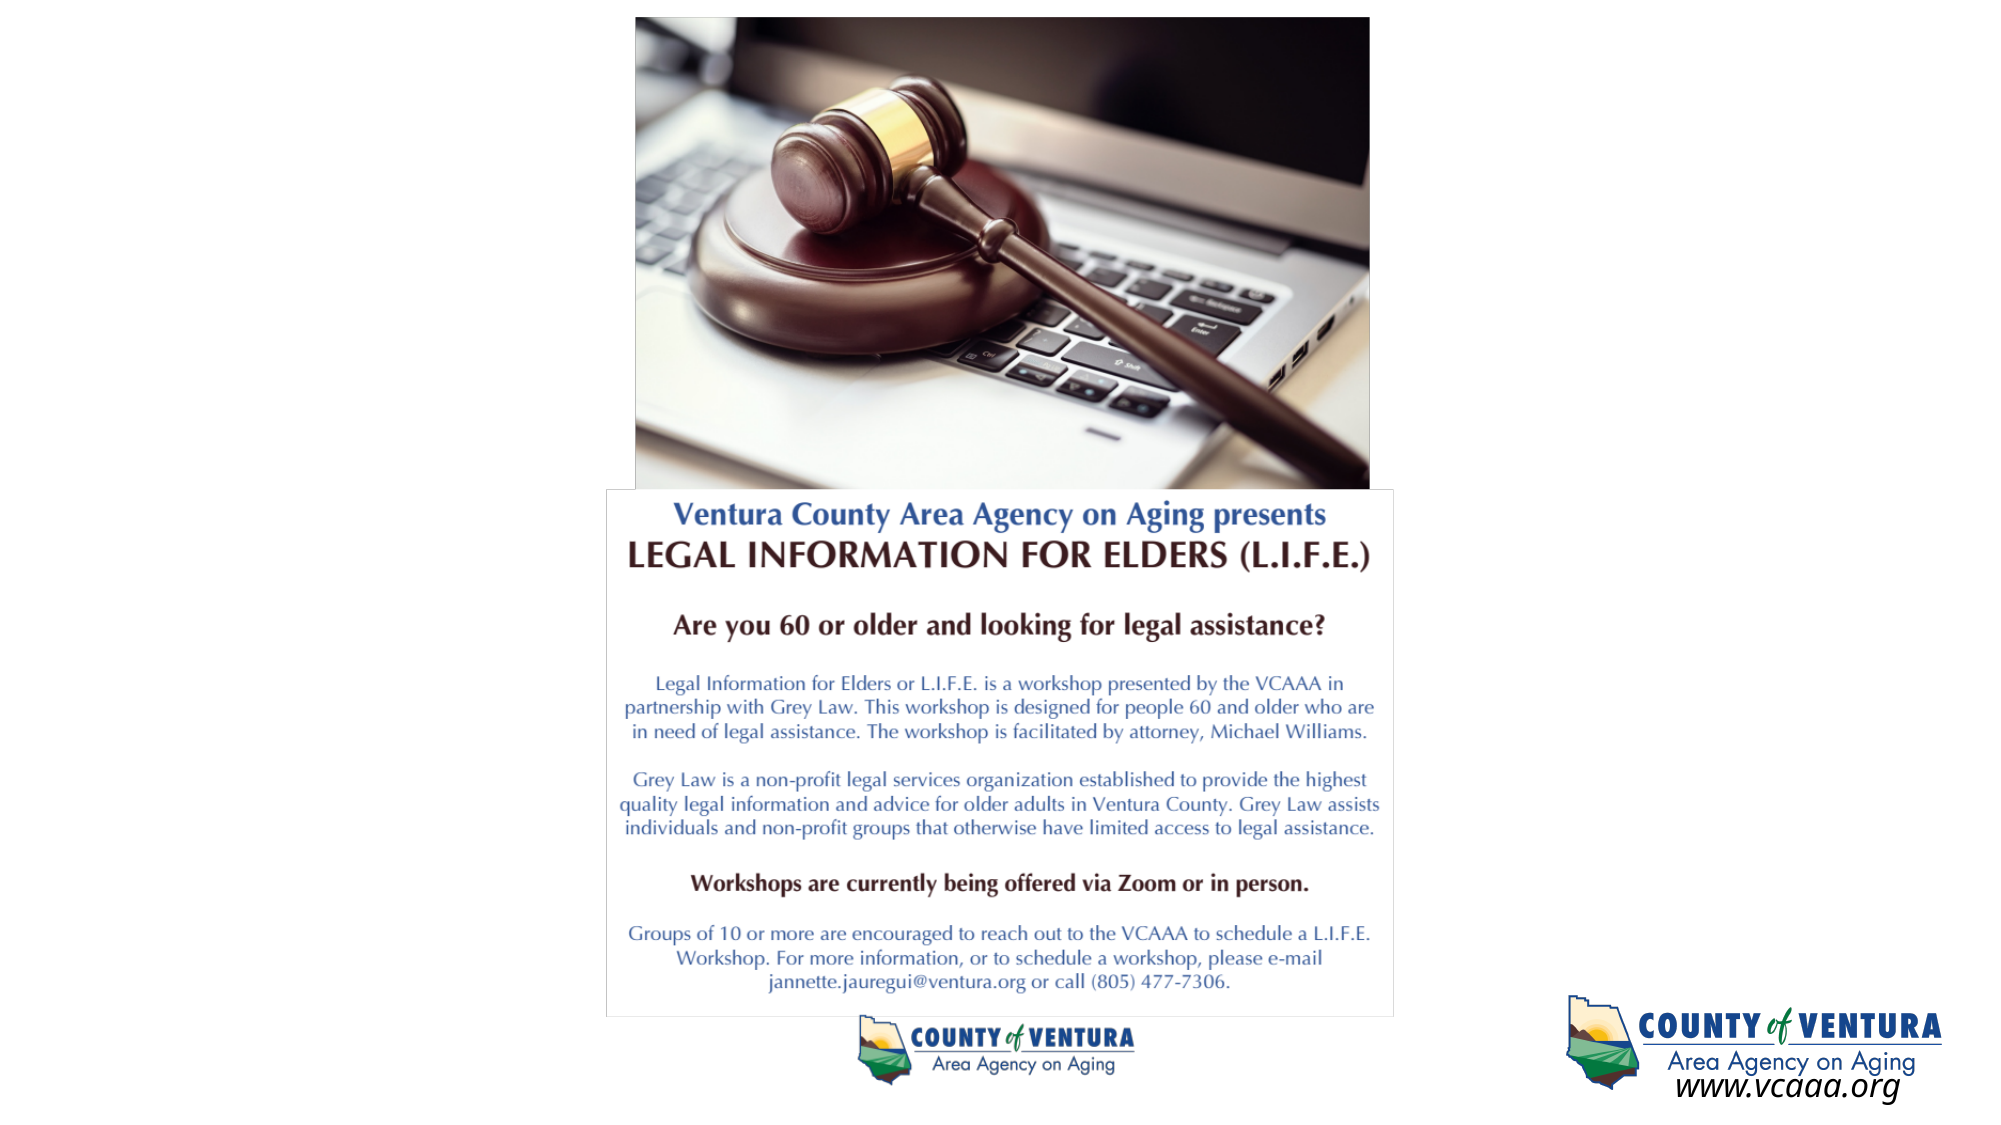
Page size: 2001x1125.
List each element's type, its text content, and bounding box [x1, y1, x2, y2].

text_box www.vcaaa.org [1572, 1018, 2000, 1113]
picture [565, 0, 1435, 1125]
picture [1566, 995, 1942, 1090]
